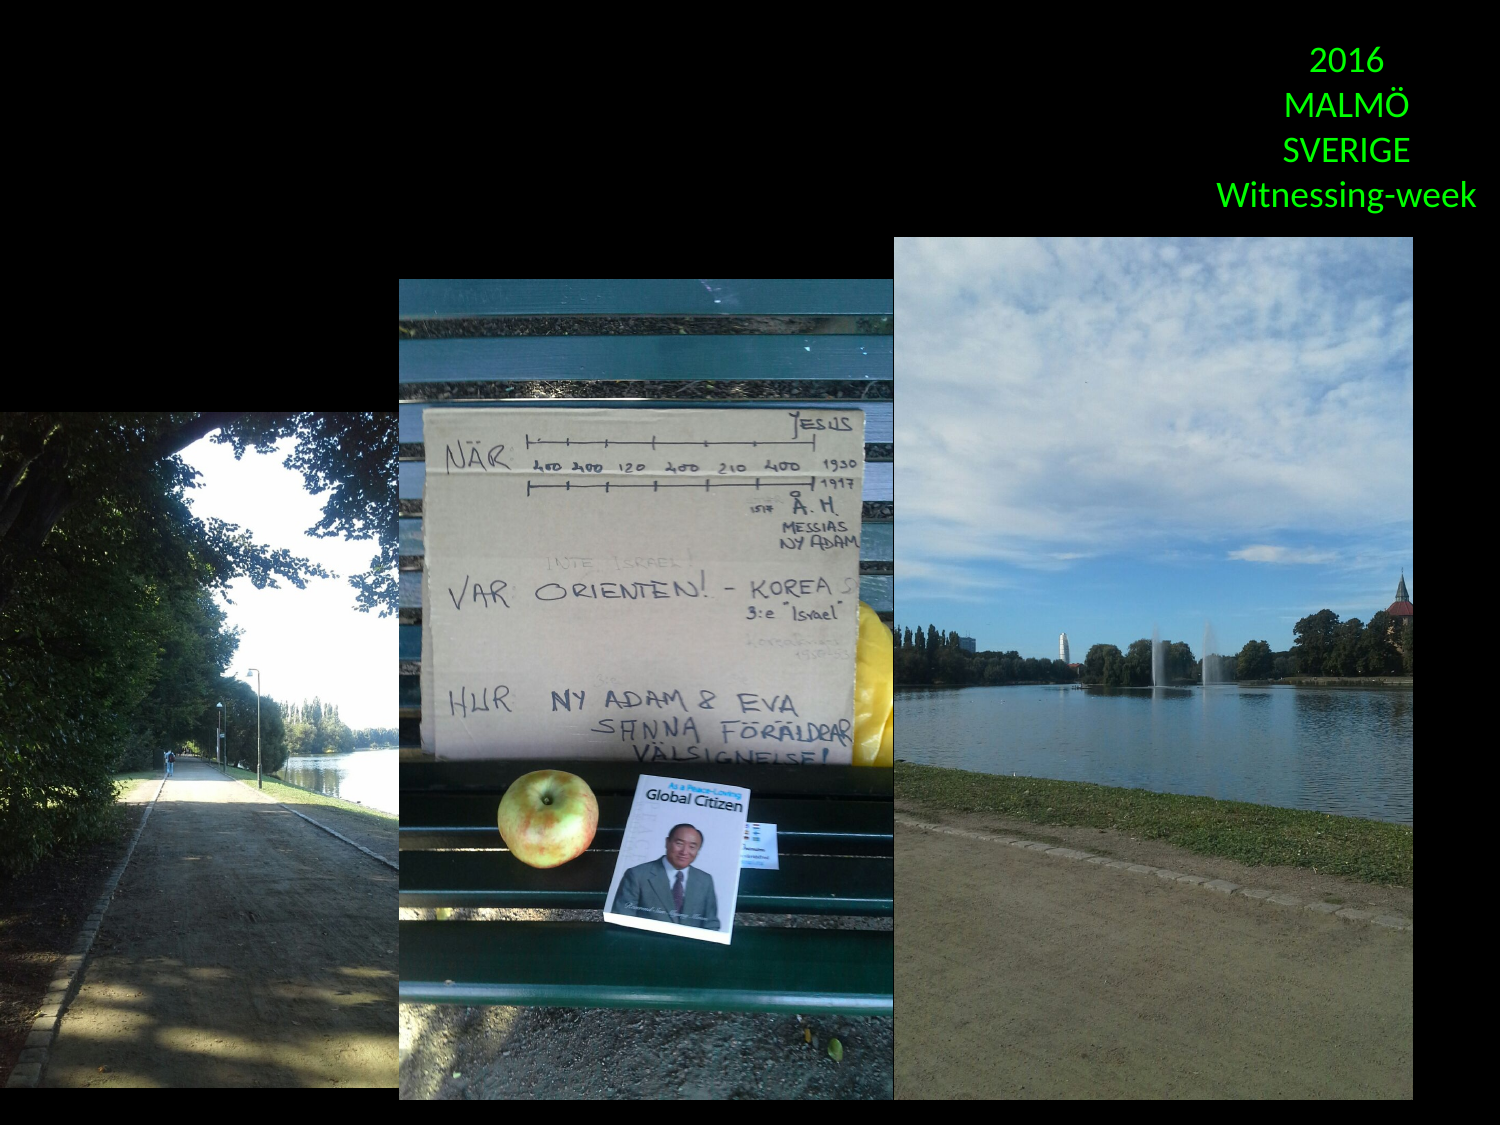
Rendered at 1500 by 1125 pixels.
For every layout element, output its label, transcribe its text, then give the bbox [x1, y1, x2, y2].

picture [0, 278, 893, 1101]
picture [894, 237, 1413, 1101]
text_box 2016 MALMÖ SVERIGE Witnessing-week [1201, 28, 1492, 223]
